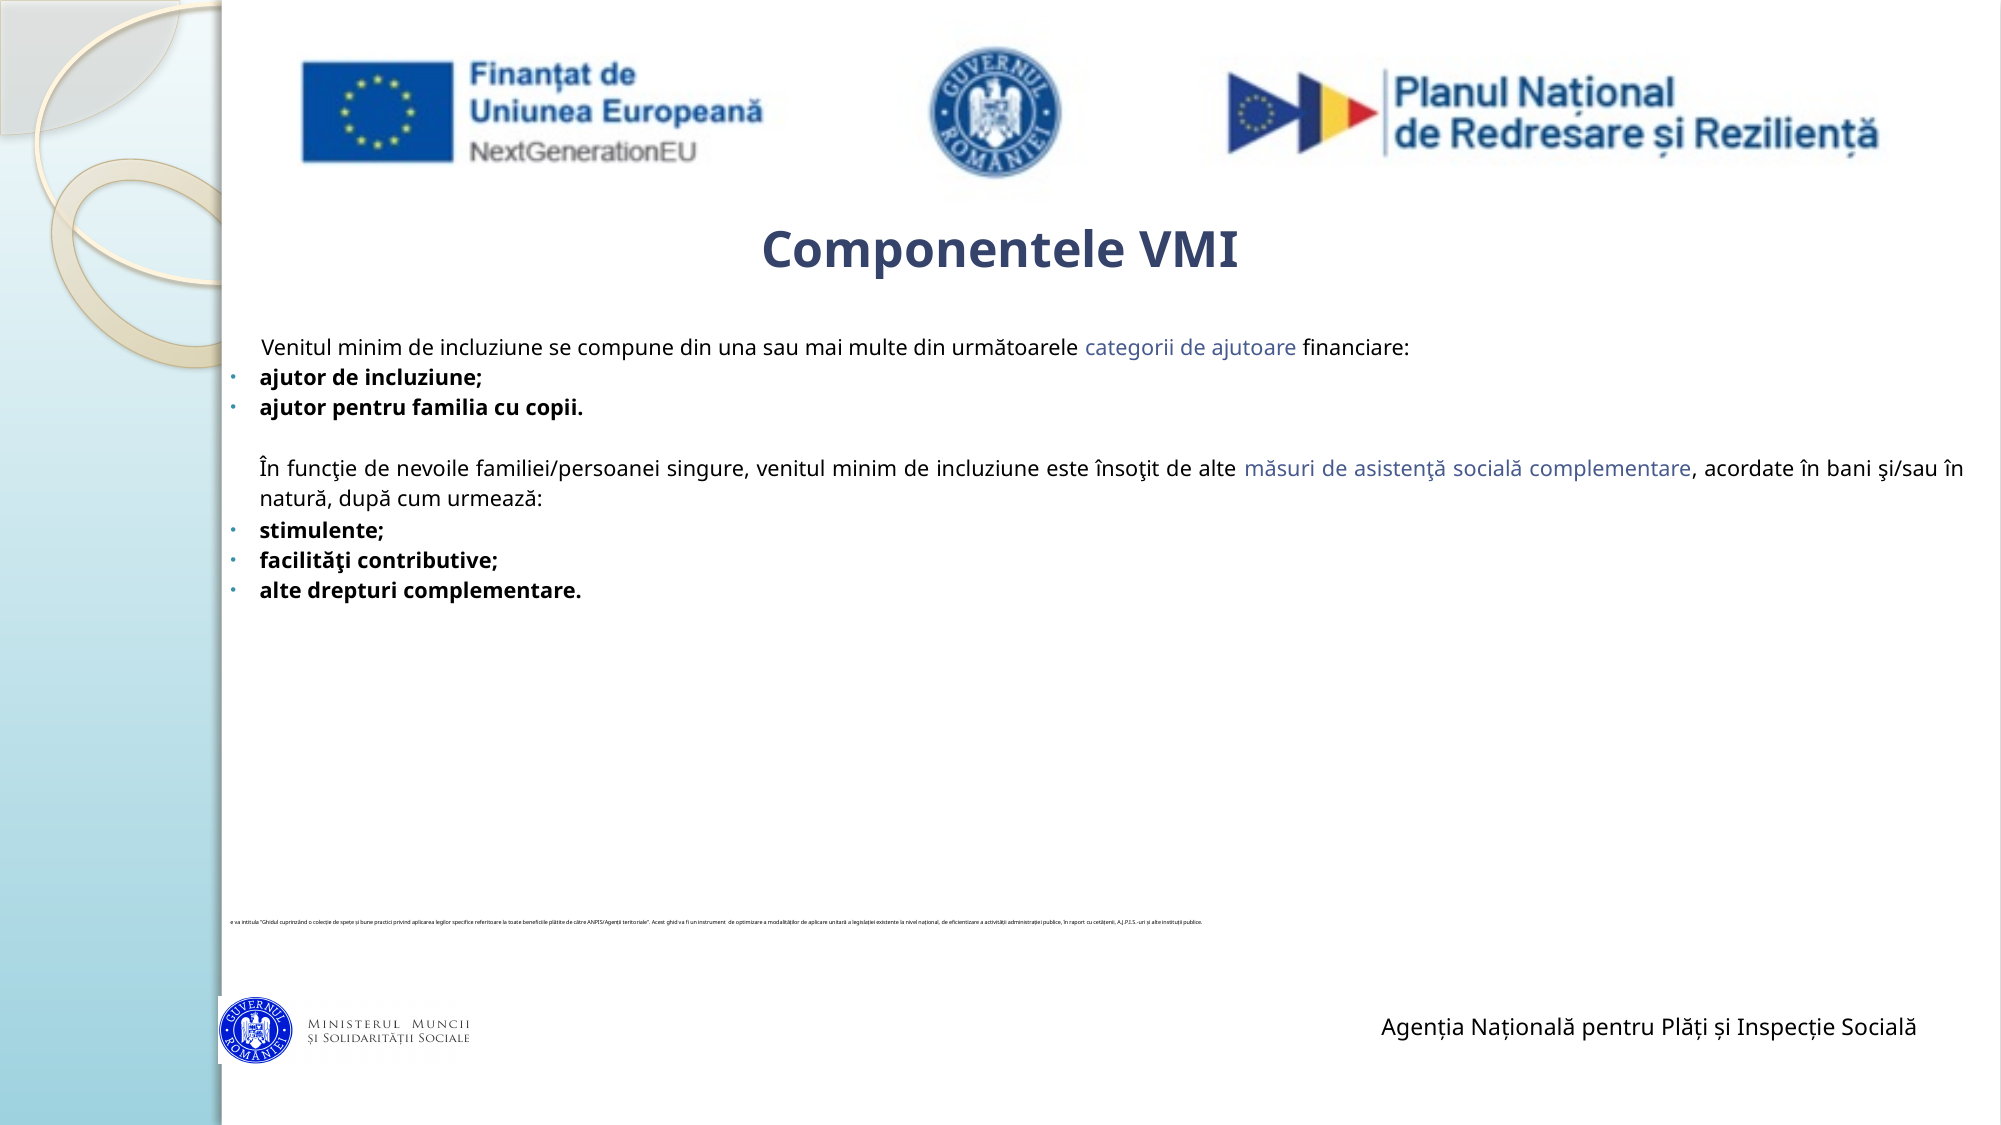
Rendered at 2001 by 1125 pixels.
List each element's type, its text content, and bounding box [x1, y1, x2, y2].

text_box [482, 893, 2000, 969]
picture [218, 996, 469, 1064]
list Venitul minim de incluziune se compune din una sau mai multe din următoarele categorii de ajutoare financiare: ajutor de incluziune; ajutor pentru familia cu copii. În funcţie de nevoile familiei/persoanei singure, venitul minim de incluziune este însoţit de alte măsuri de asistenţă socială complementare, acordate în bani şi/sau în natură, după cum urmează: stimulente; facilităţi contributive; alte drepturi complementare. e va intitula ”Ghidul cuprinzând o colecție de spețe și bune practici privind aplicarea legilor specifice referitoare la toate beneficiile plătite de către ANPIS/Agenții teritoriale”. Acest ghid va fi un instrument de optimizare a modalităților de aplicare unitară a legislației existente la nivel naţional, de eficientizare a activității administrației publice, în raport cu cetățenii, A.J.P.I.S.-uri și alte instituții publice. [215, 316, 1980, 963]
title Componentele VMI [137, 169, 1863, 325]
picture [223, 20, 1889, 209]
text_box Agenţia Naţională pentru Plăţi și Inspecţie Socială [645, 977, 1937, 1103]
